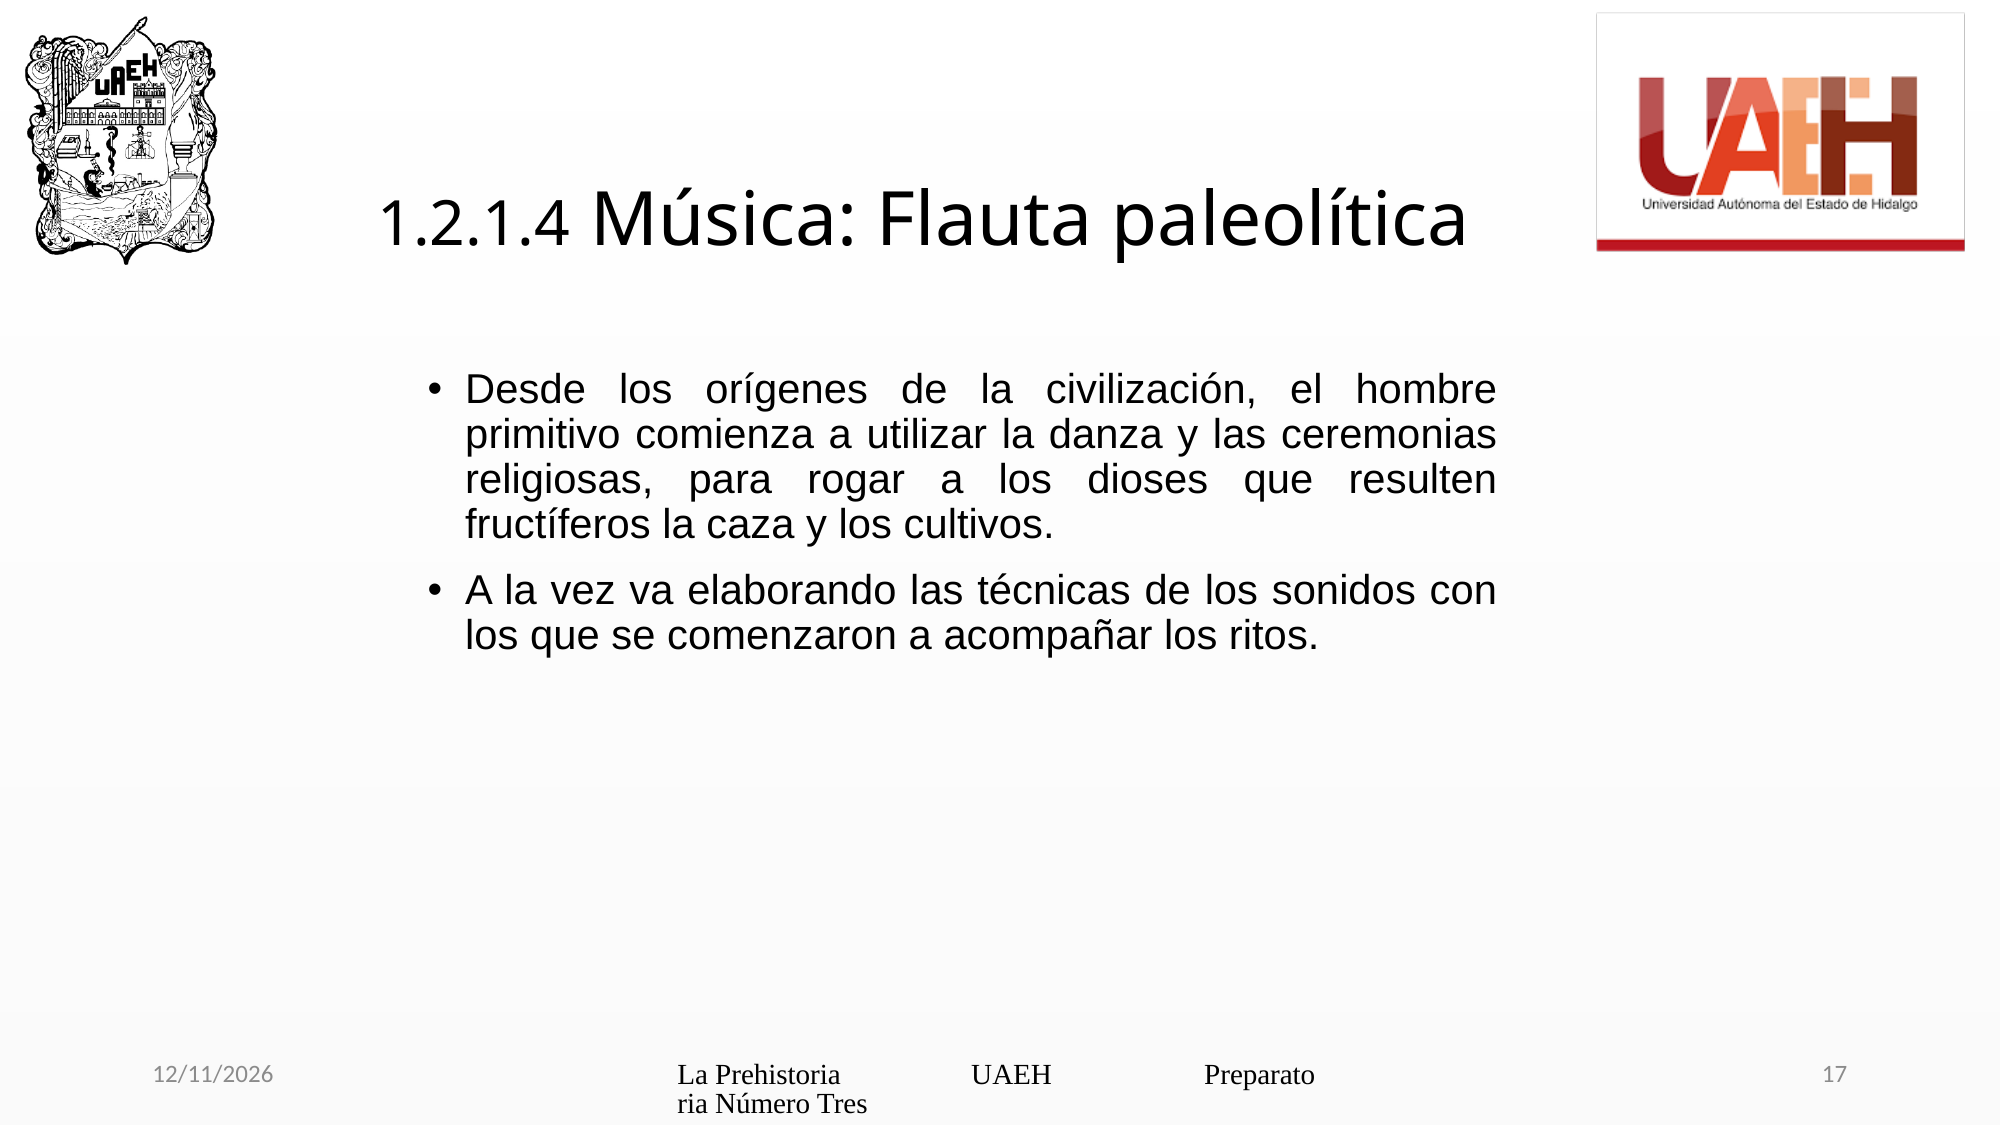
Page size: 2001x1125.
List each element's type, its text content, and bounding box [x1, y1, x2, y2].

list Desde los orígenes de la civilización, el hombre primitivo comienza a utilizar la danza y las ceremonias religiosas, para rogar a los dioses que resulten fructíferos la caza y los cultivos. A la vez va elaborando las técnicas de los sonidos con los que se comenzaron a acompañar los ritos. [412, 360, 1513, 1103]
picture [1552, 0, 2000, 267]
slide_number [137, 1042, 588, 1103]
picture [17, 12, 226, 267]
title 1.2.1.4 Música: Flauta paleolítica [362, 172, 1553, 361]
footer La Prehistoria UAEH Preparatoria Número Tres [662, 1042, 1338, 1103]
slide_number 17 [1412, 1042, 1863, 1103]
